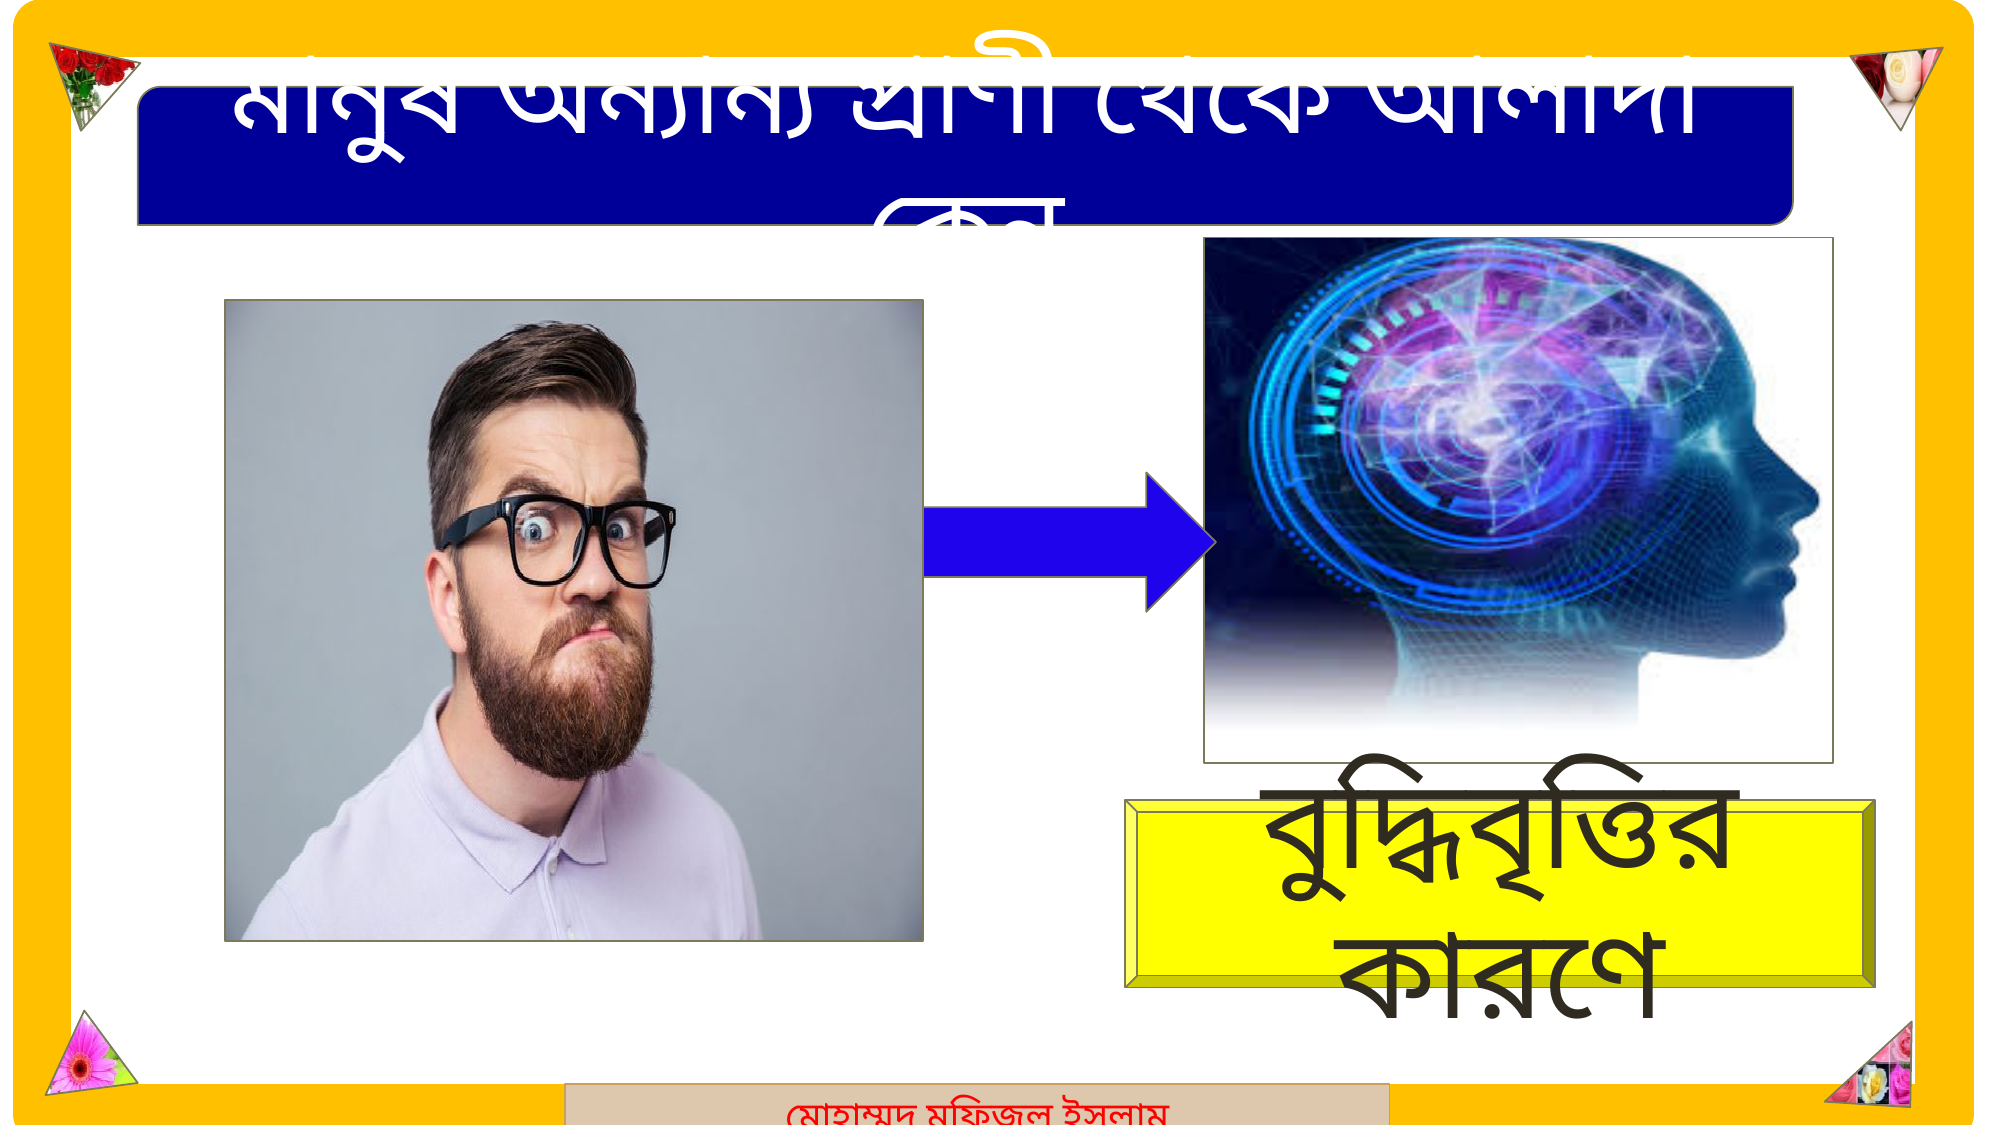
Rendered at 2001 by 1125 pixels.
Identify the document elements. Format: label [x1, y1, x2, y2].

text_box [37, 24, 1951, 1125]
